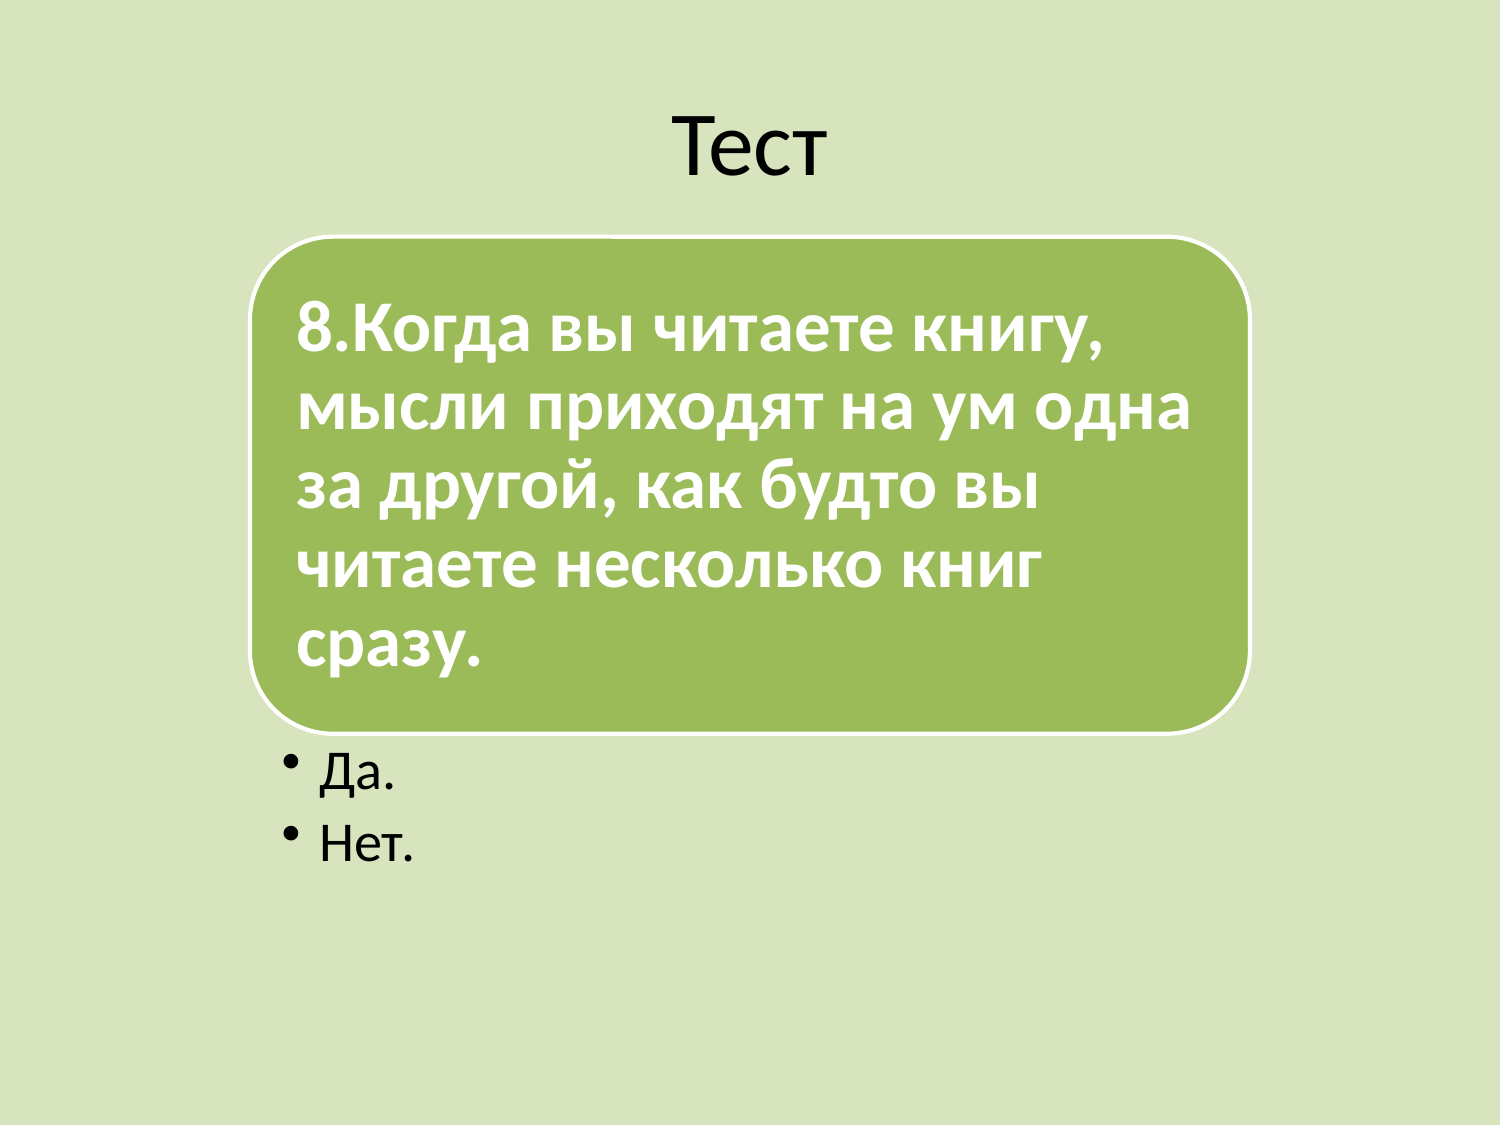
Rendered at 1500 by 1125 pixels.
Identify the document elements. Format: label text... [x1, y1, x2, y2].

title Тест [75, 45, 1425, 233]
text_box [249, 228, 1251, 897]
